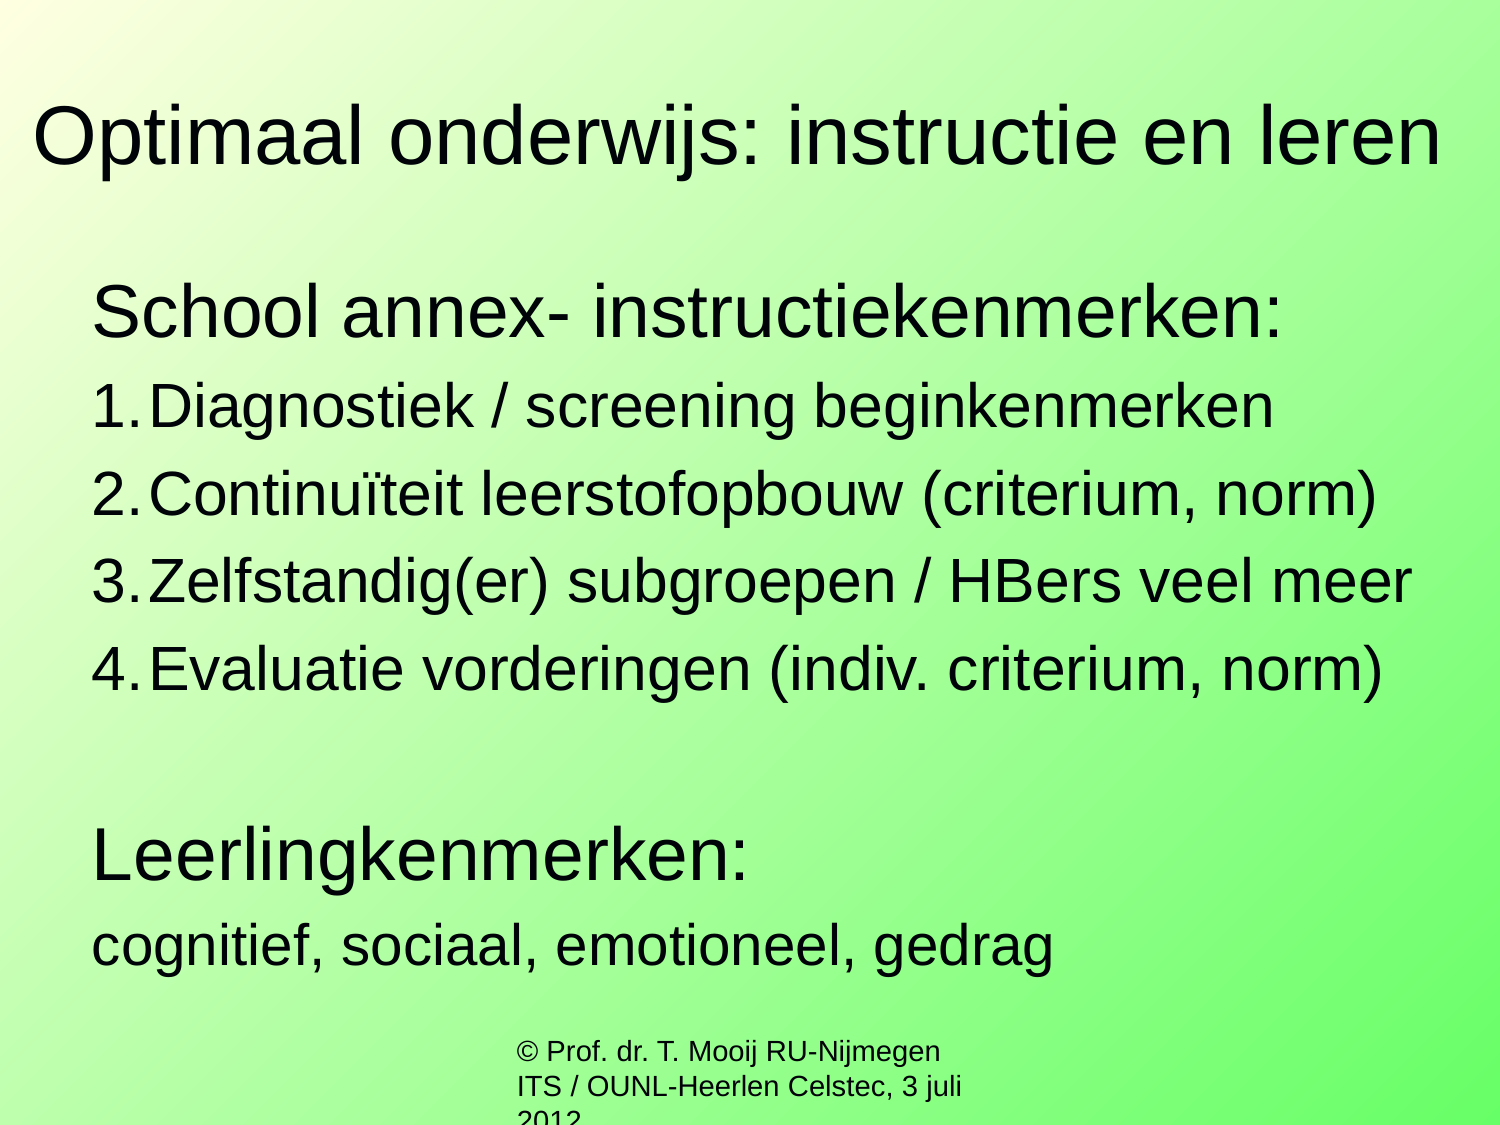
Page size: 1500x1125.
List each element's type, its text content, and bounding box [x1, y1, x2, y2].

footer © Prof. dr. T. Mooij RU-Nijmegen ITS / OUNL-Heerlen Celstec, 3 juli 2012 [501, 1024, 1011, 1101]
list School annex- instructiekenmerken: Diagnostiek / screening beginkenmerken Continuïteit leerstofopbouw (criterium, norm) Zelfstandig(er) subgroepen / HBers veel meer Evaluatie vorderingen (indiv. criterium, norm) Leerlingkenmerken: cognitief, sociaal, emotioneel, gedrag [76, 255, 1500, 941]
title Optimaal onderwijs: instructie en leren [0, 42, 1500, 221]
